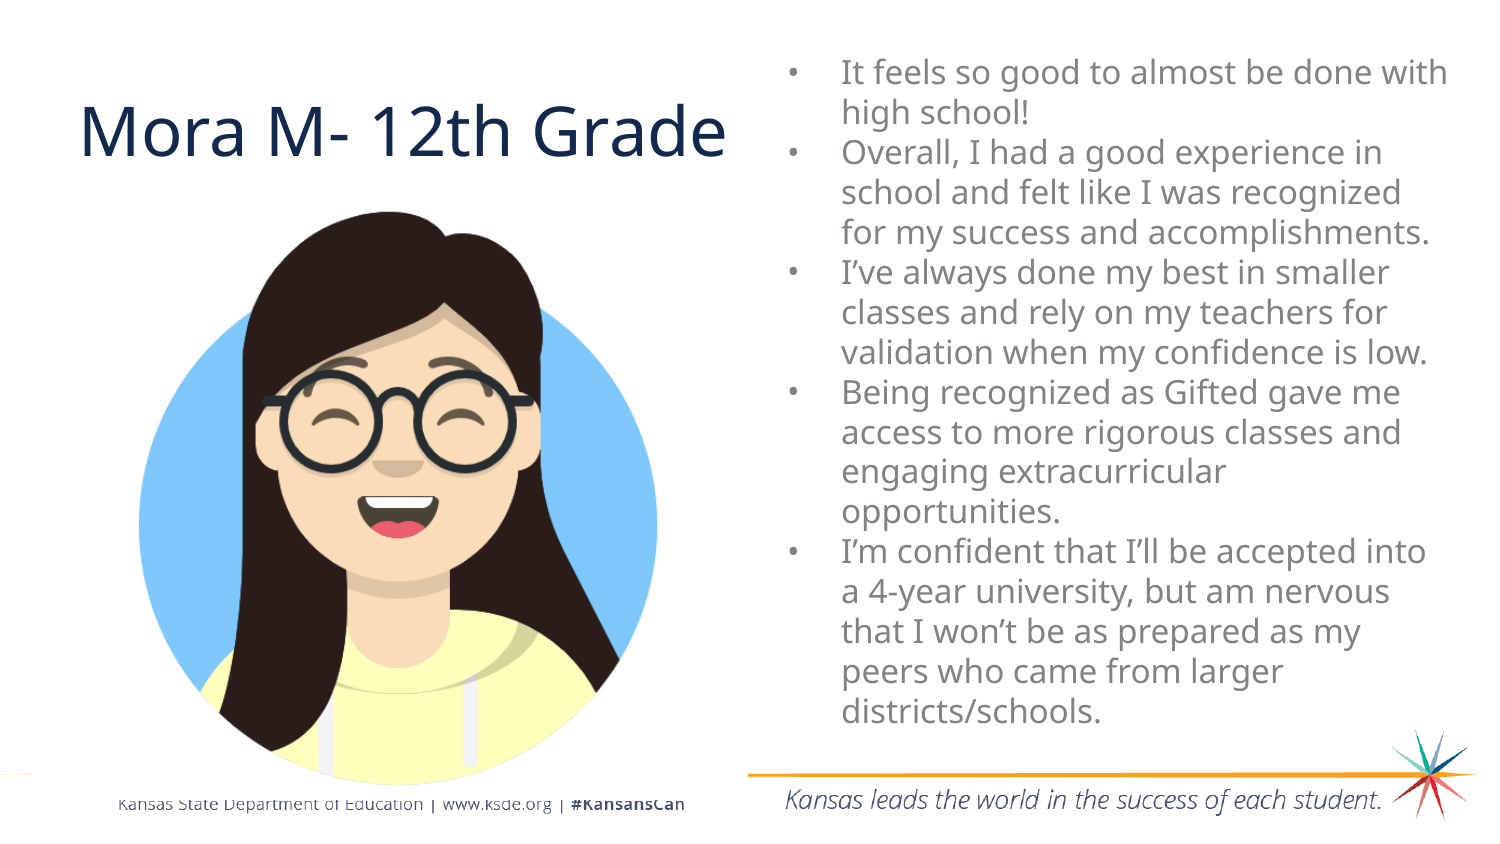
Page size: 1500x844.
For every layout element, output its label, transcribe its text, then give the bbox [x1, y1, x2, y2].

title Mora M- 12th Grade [19, 60, 766, 172]
text_box It feels so good to almost be done with high school! Overall, I had a good experience in school and felt like I was recognized for my success and accomplishments. I’ve always done my best in smaller classes and rely on my teachers for validation when my confidence is low. Being recognized as Gifted gave me access to more rigorous classes and engaging extracurricular opportunities. I’m confident that I’ll be accepted into a 4-year university, but am nervous that I won’t be as prepared as my peers who came from larger districts/schools. [766, 51, 1454, 612]
picture [0, 0, 1500, 844]
